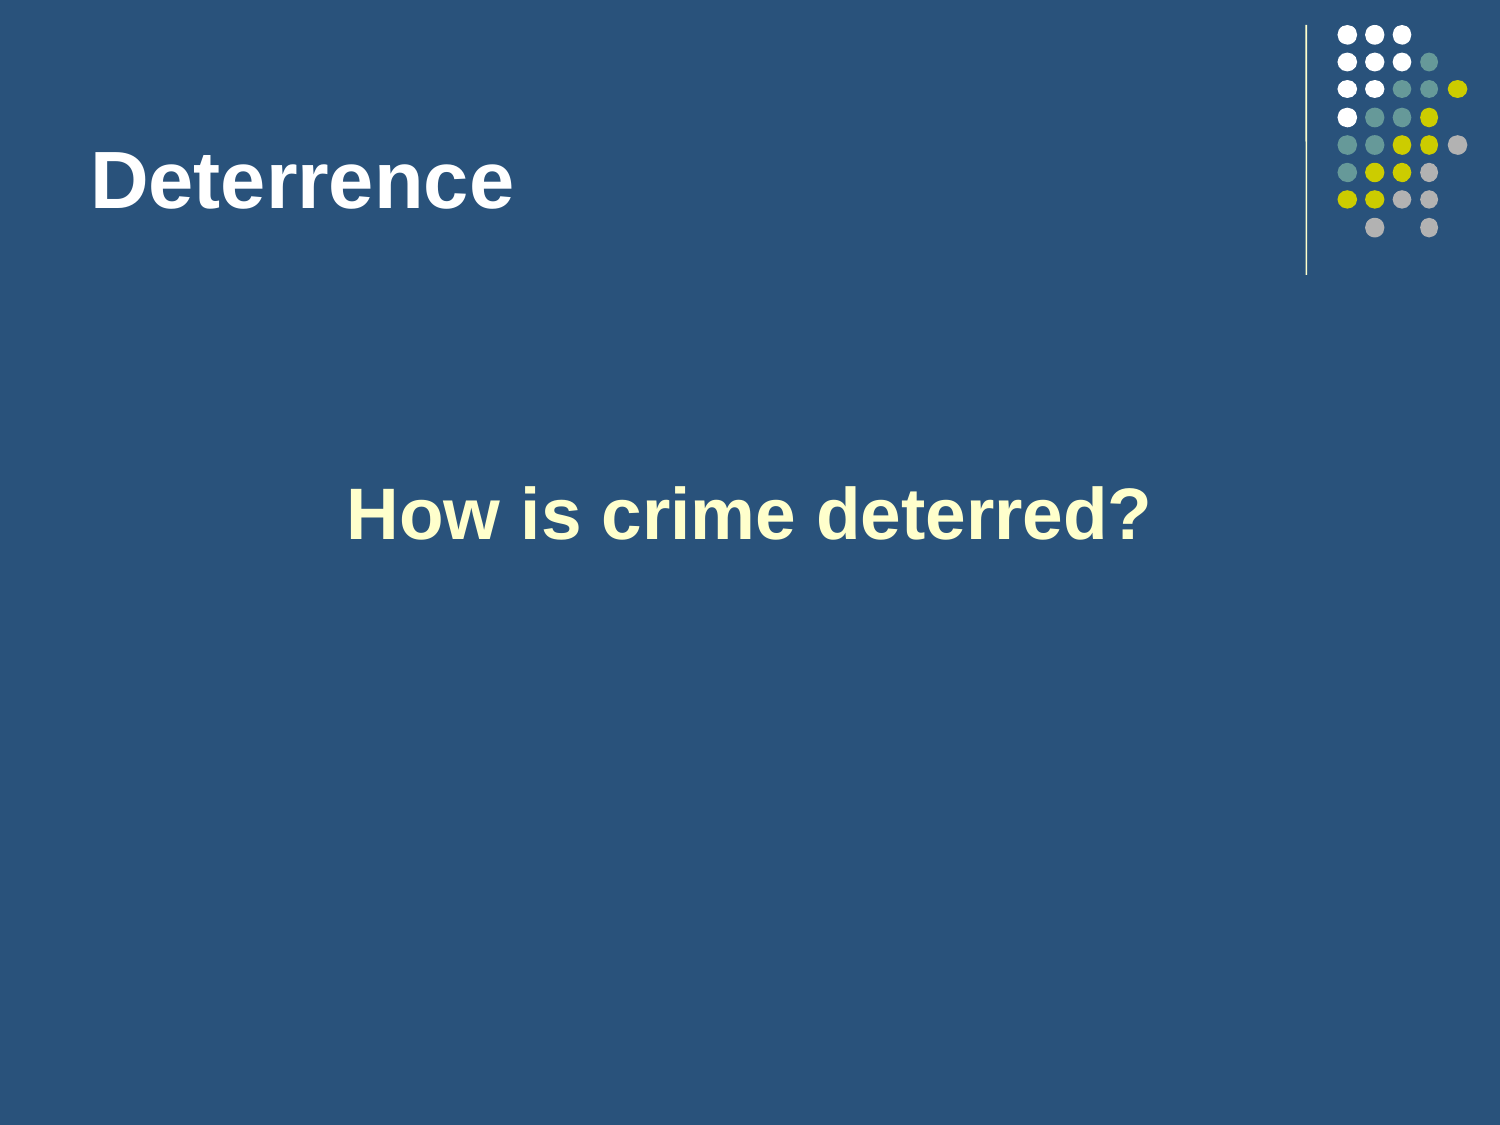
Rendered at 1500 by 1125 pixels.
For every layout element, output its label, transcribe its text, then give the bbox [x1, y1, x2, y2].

list How is crime deterred? [75, 282, 1425, 1006]
title Deterrence [75, 20, 1313, 233]
